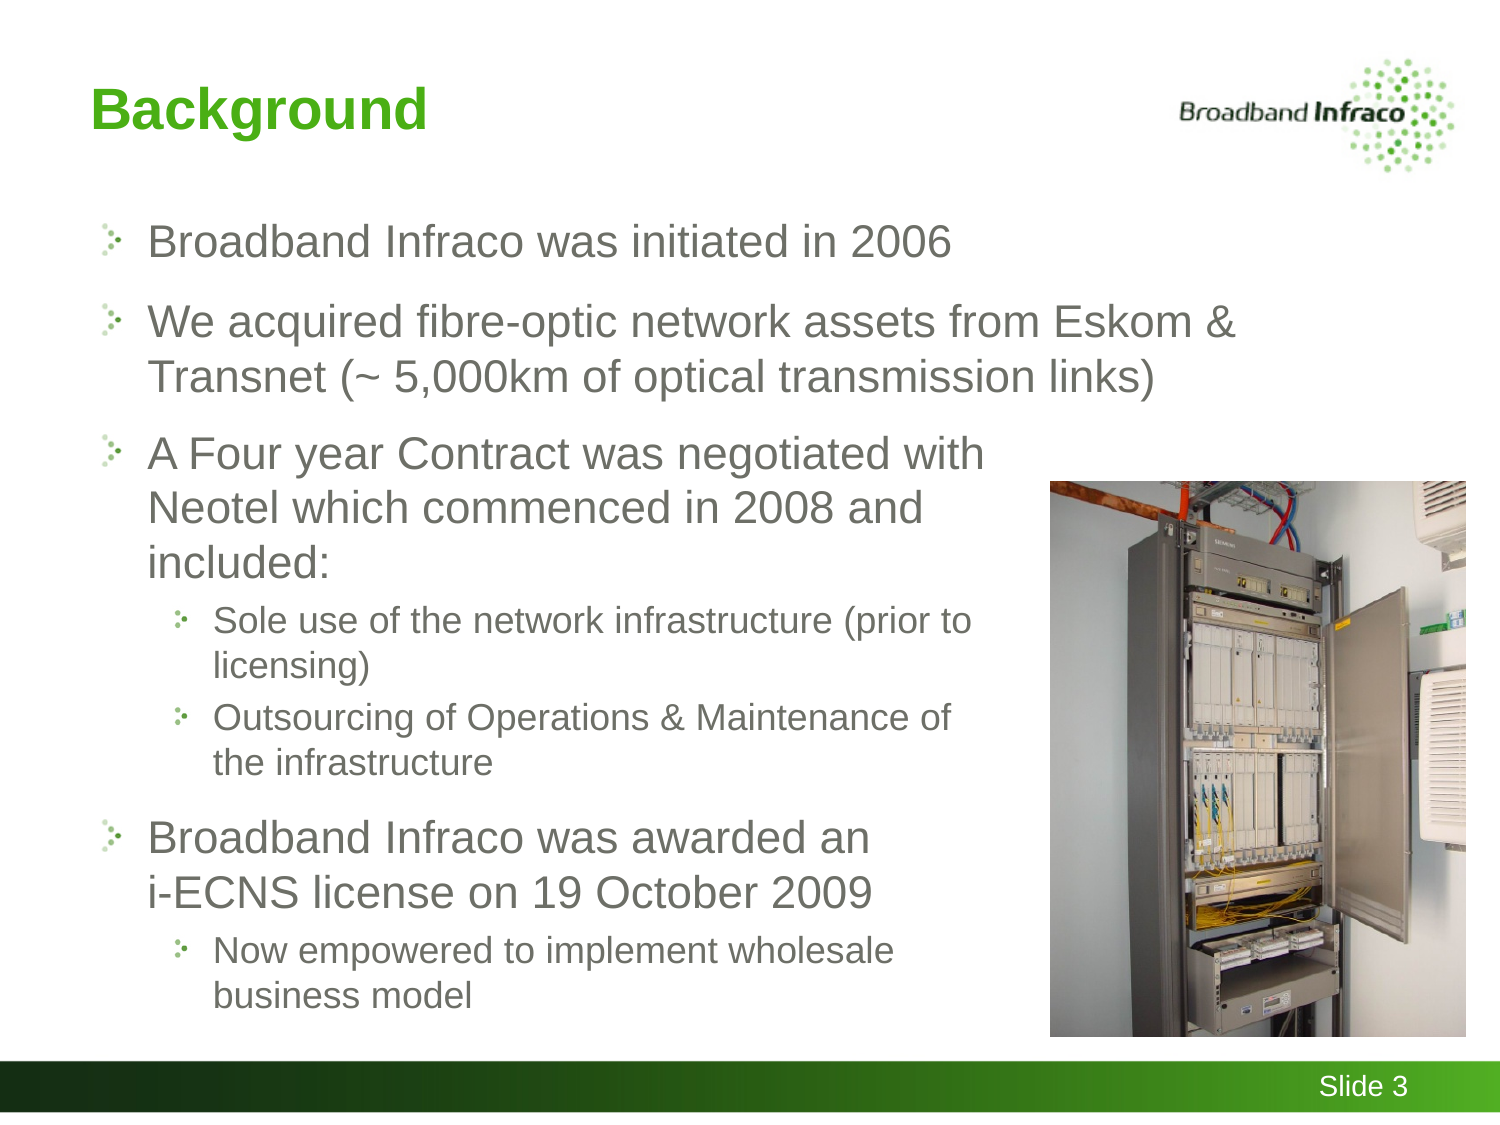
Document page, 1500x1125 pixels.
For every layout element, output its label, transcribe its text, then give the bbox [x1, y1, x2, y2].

picture [166, 702, 193, 729]
list Broadband Infraco was initiated in 2006 We acquired fibre-optic network assets from Eskom & Transnet (~ 5,000km of optical transmission links) [76, 204, 1439, 399]
text_box A Four year Contract was negotiated with Neotel which commenced in 2008 and included: Sole use of the network infrastructure (prior to licensing) Outsourcing of Operations & Maintenance of the infrastructure Broadband Infraco was awarded an i-ECNS license on 19 October 2009 Now empowered to implement wholesale business model [76, 415, 1021, 1026]
text_box Slide 3 [1304, 1059, 1467, 1125]
picture [91, 819, 124, 852]
title Background [74, 37, 1153, 175]
picture [166, 605, 193, 632]
picture [1169, 46, 1465, 184]
picture [166, 934, 193, 962]
picture [91, 434, 124, 467]
picture [91, 303, 124, 336]
picture [0, 1053, 1500, 1125]
picture [1049, 481, 1467, 1037]
picture [91, 223, 124, 256]
